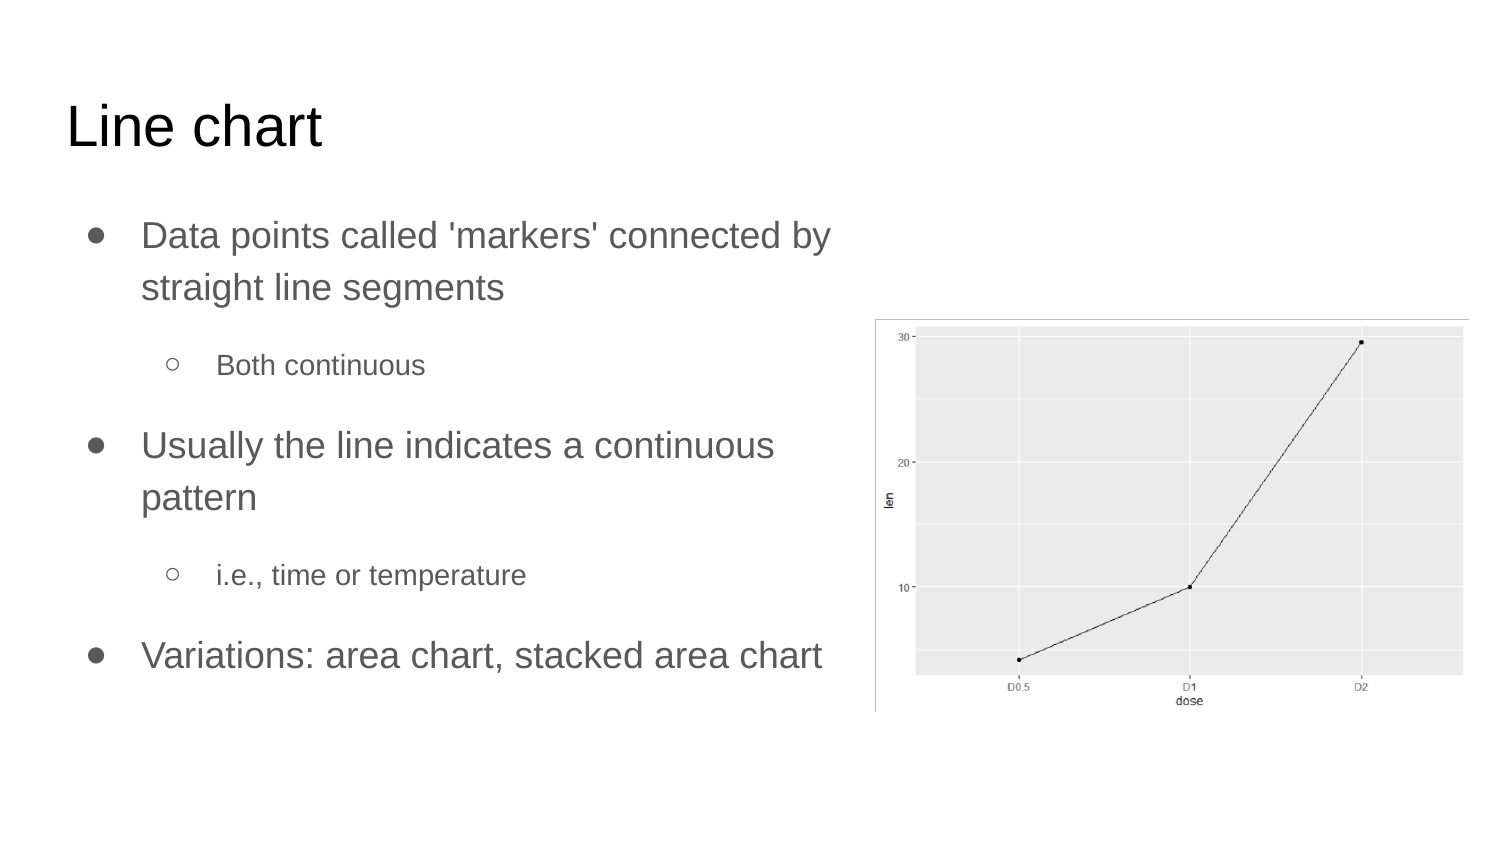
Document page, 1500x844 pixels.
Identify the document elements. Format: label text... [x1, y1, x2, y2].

title Line chart [51, 72, 1449, 167]
list Data points called 'markers' connected by straight line segments Both continuous Usually the line indicates a continuous pattern i.e., time or temperature Variations: area chart, stacked area chart [51, 189, 858, 750]
picture [874, 319, 1469, 712]
